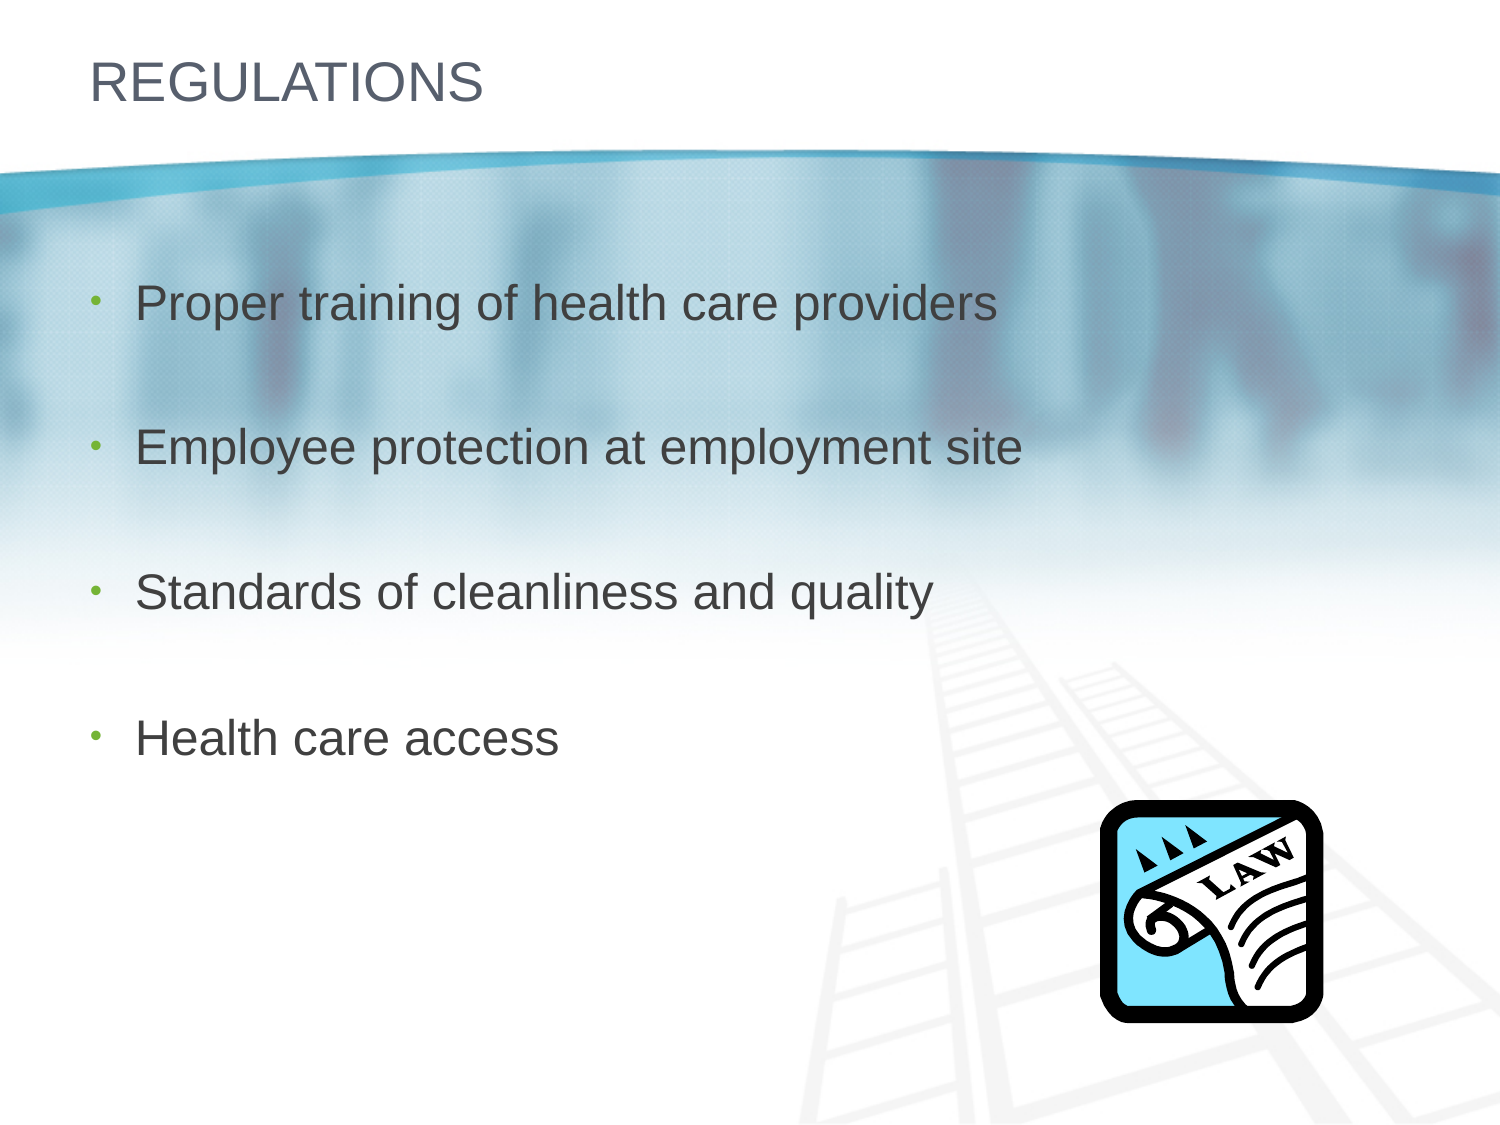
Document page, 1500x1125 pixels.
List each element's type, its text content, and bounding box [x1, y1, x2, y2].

list Proper training of health care providers Employee protection at employment site Standards of cleanliness and quality Health care access [75, 262, 1300, 1062]
picture [0, 0, 1500, 1125]
title Regulations [75, 37, 1300, 121]
